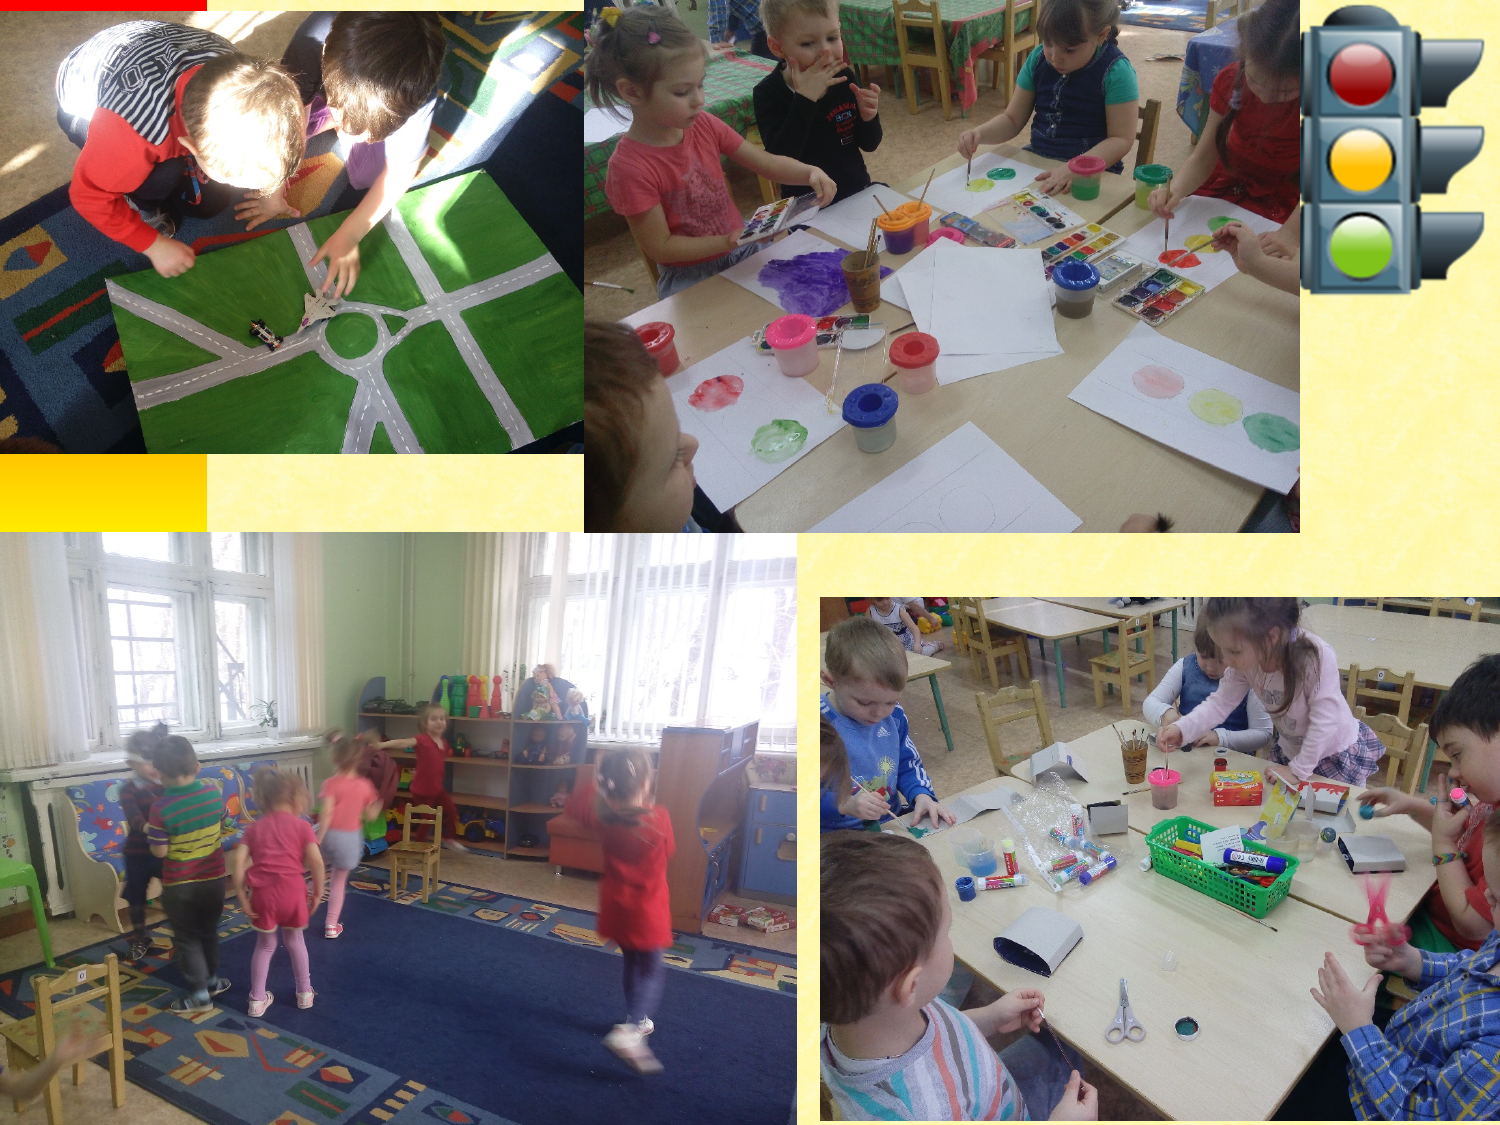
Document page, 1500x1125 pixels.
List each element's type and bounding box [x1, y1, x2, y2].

list [0, 11, 579, 454]
picture [0, 0, 1500, 1125]
